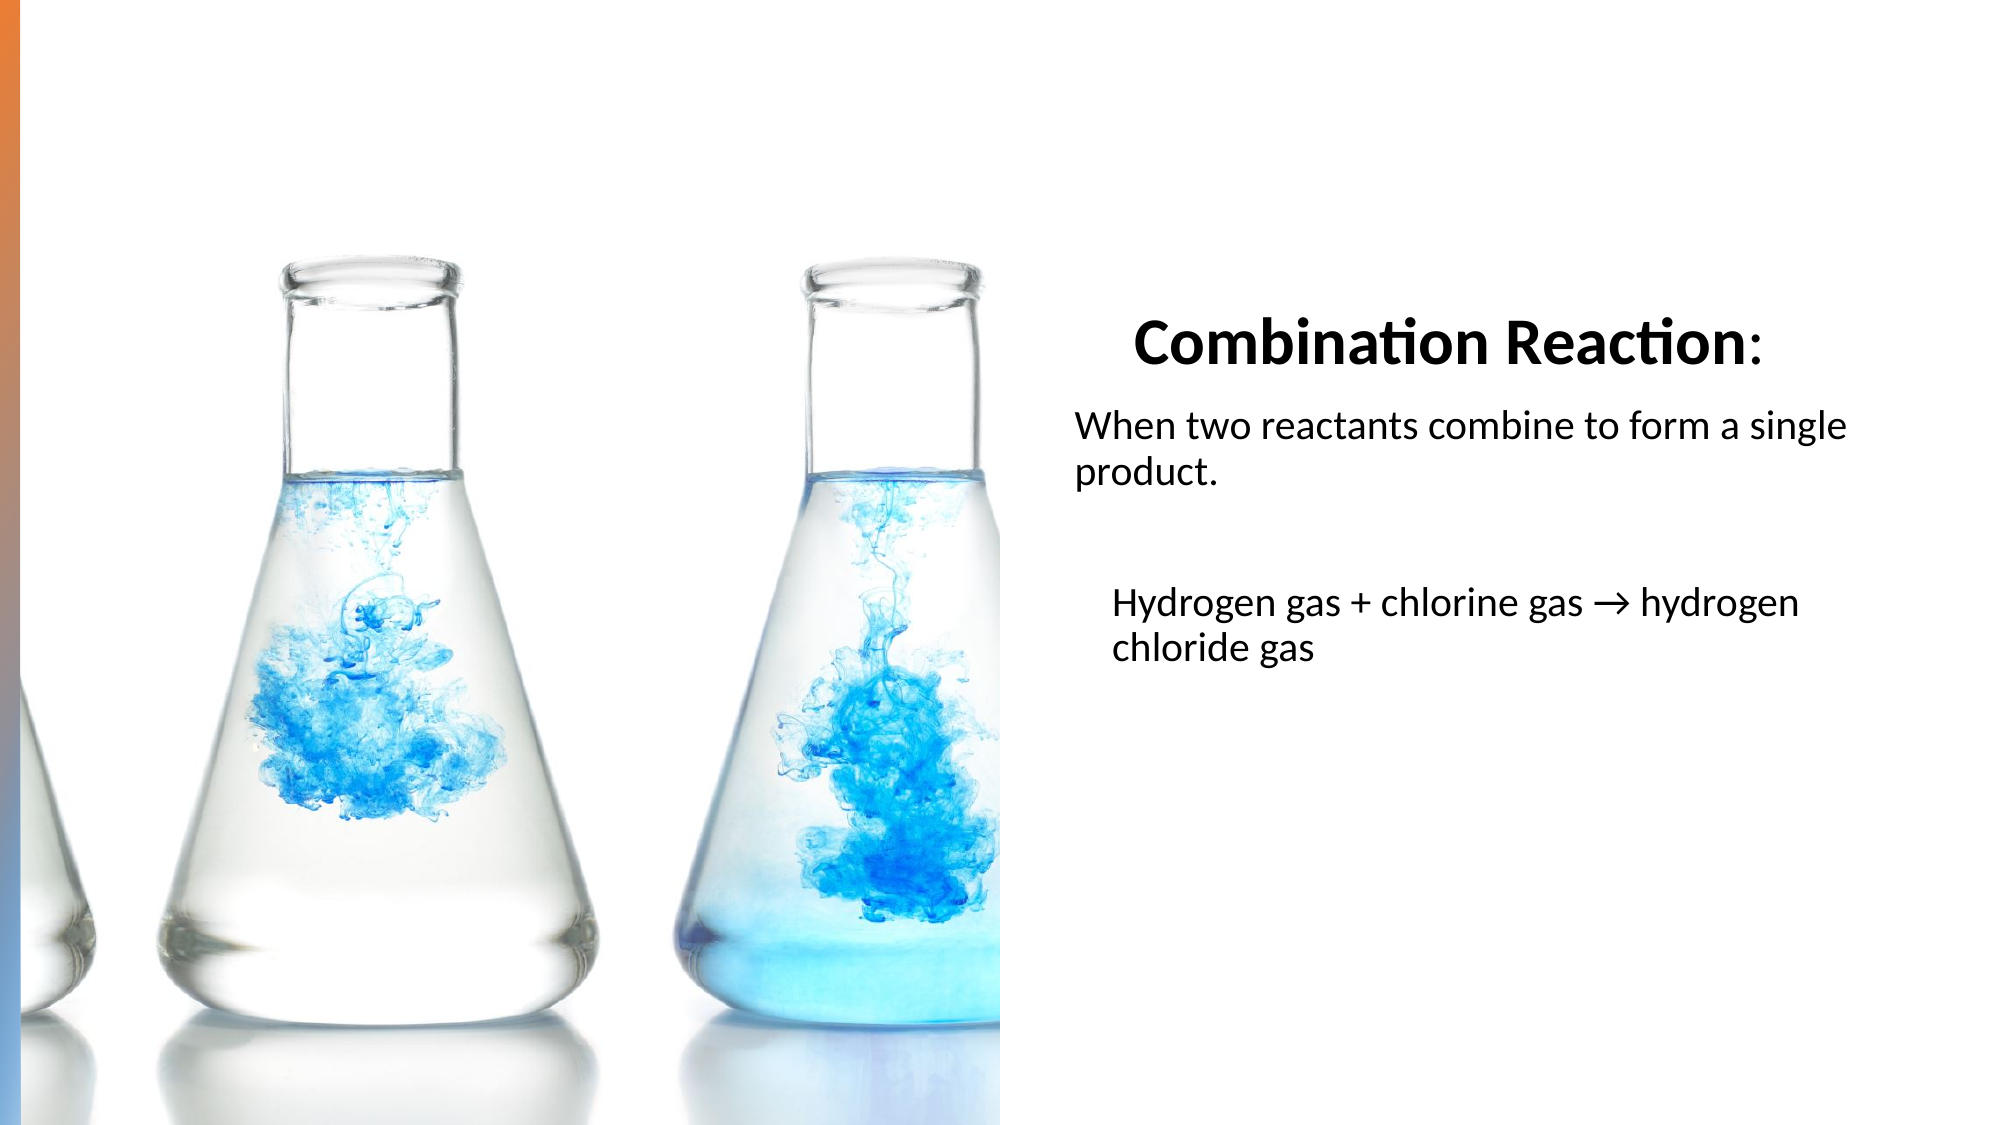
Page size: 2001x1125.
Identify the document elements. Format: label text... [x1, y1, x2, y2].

picture [21, 0, 1000, 1125]
list When two reactants combine to form a single product. Hydrogen gas + chlorine gas → hydrogen chloride gas [1059, 396, 1916, 962]
title Combination Reaction: [1119, 121, 1857, 387]
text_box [0, 0, 21, 1125]
